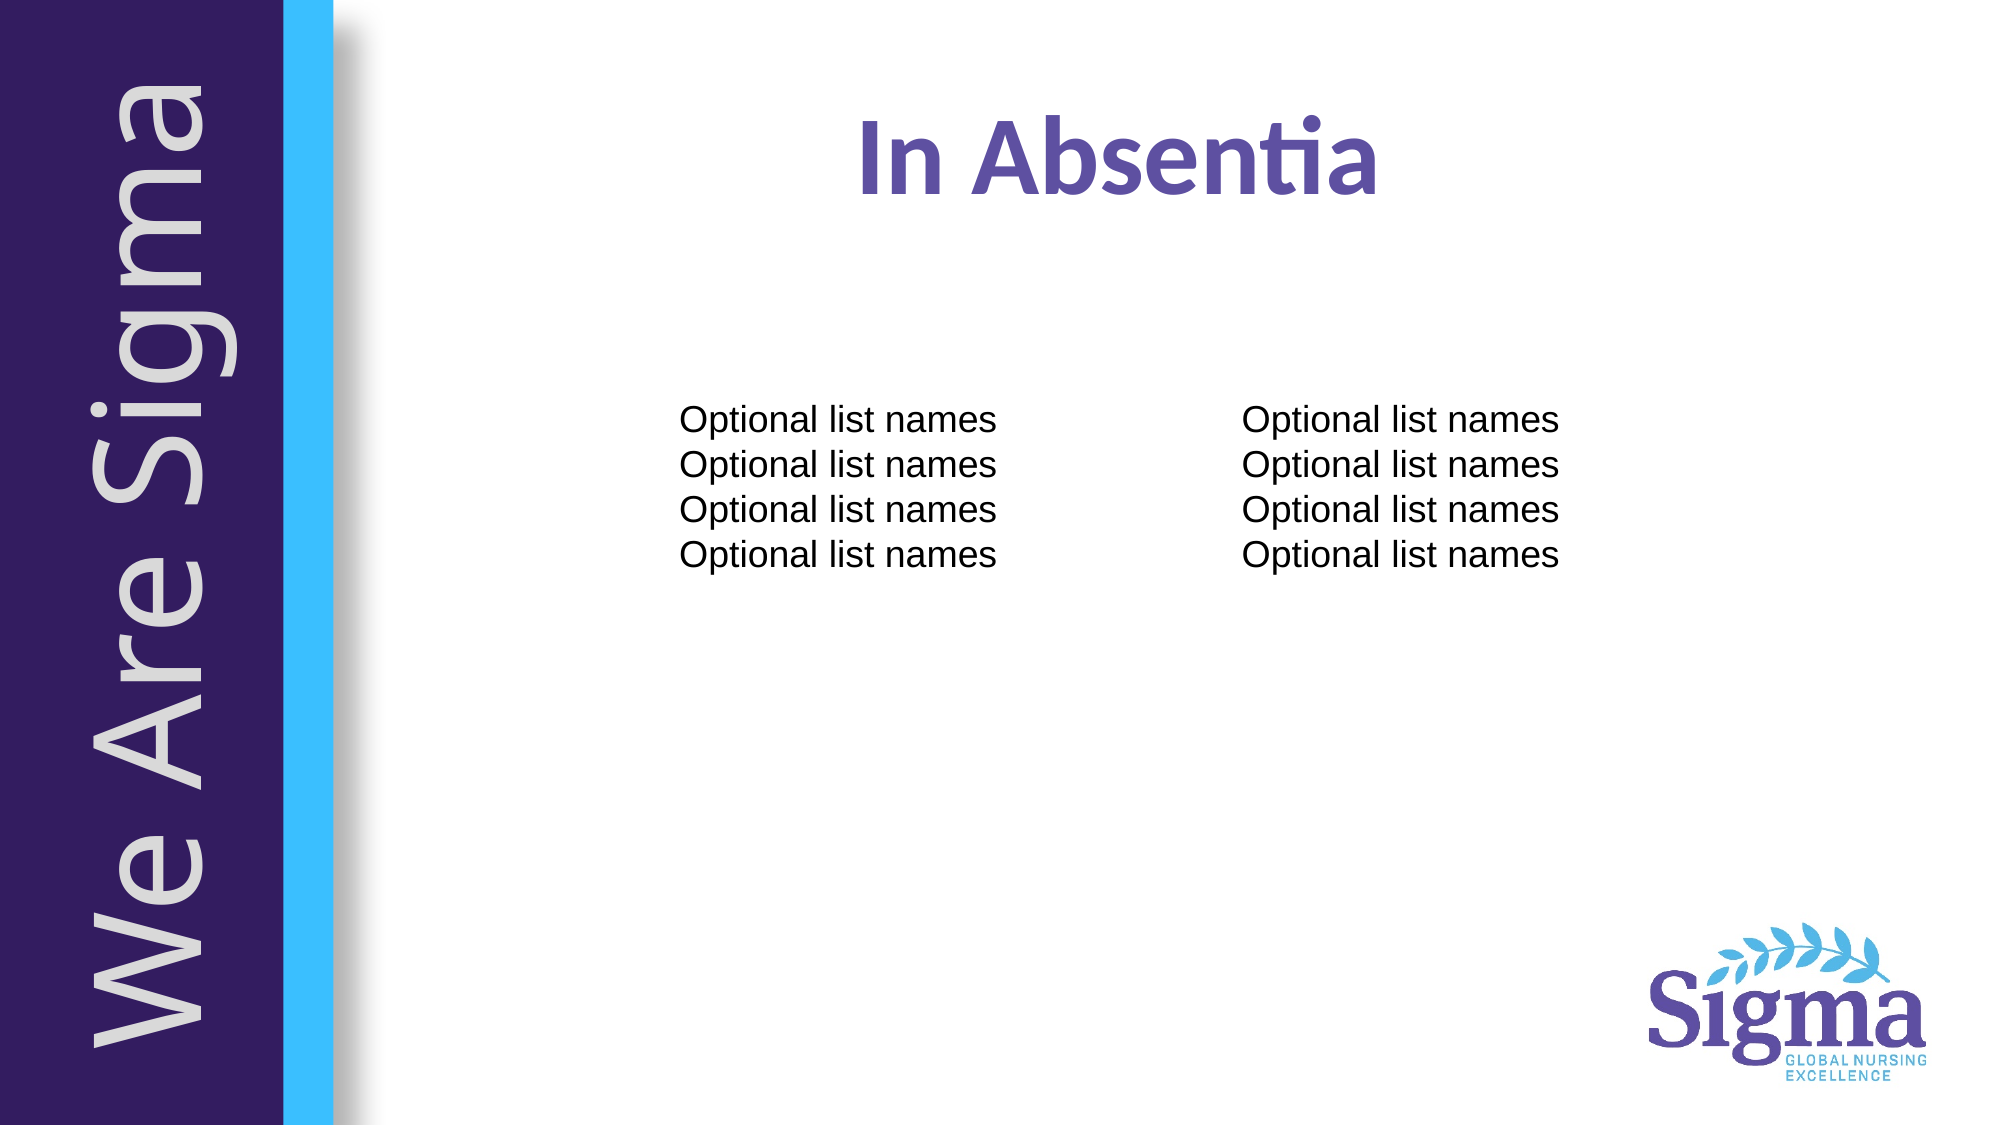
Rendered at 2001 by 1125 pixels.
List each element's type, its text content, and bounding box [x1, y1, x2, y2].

text_box In Absentia [474, 75, 1763, 263]
text_box Optional list names Optional list names Optional list names Optional list names [664, 387, 1013, 583]
text_box Optional list names Optional list names Optional list names Optional list names [1226, 387, 1575, 583]
picture [1625, 912, 1951, 1094]
